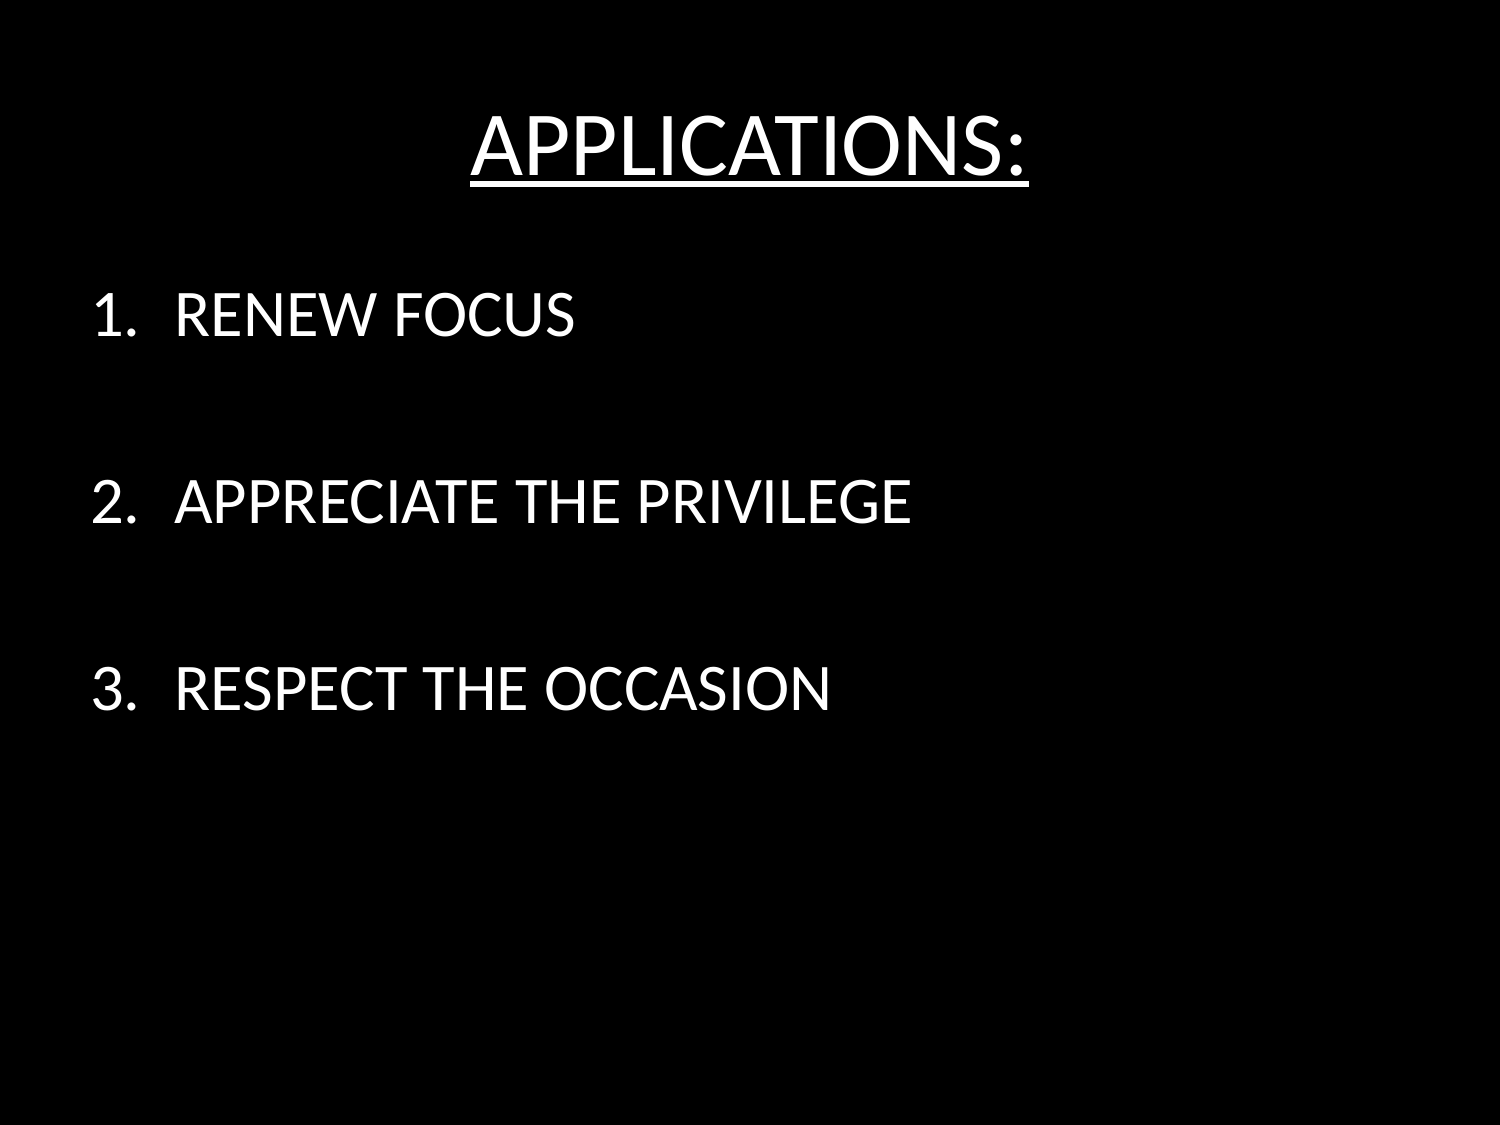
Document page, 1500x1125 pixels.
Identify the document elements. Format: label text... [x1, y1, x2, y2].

title APPLICATIONS: [75, 45, 1425, 233]
list RENEW FOCUS APPRECIATE THE PRIVILEGE RESPECT THE OCCASION [75, 262, 1425, 1005]
